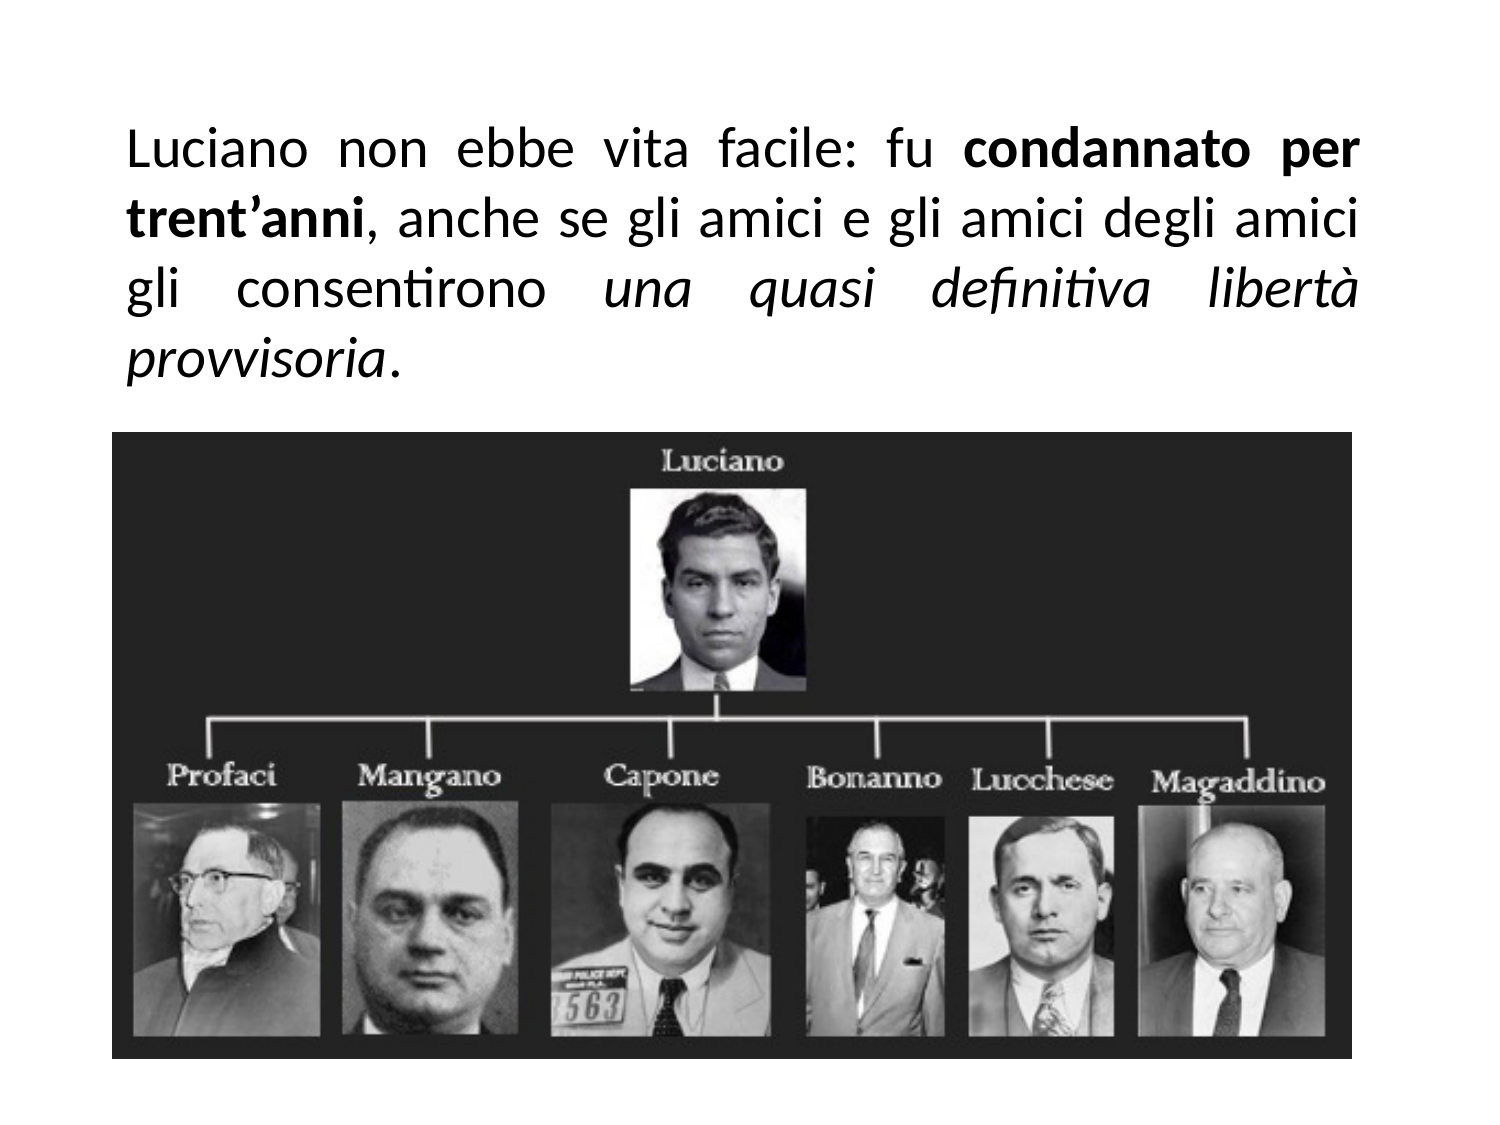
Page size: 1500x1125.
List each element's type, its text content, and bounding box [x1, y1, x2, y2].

text_box Luciano non ebbe vita facile: fu condannato per trent’anni, anche se gli amici e gli amici degli amici gli consentirono una quasi definitiva libertà provvisoria. [112, 101, 1376, 397]
picture [111, 432, 1352, 1059]
